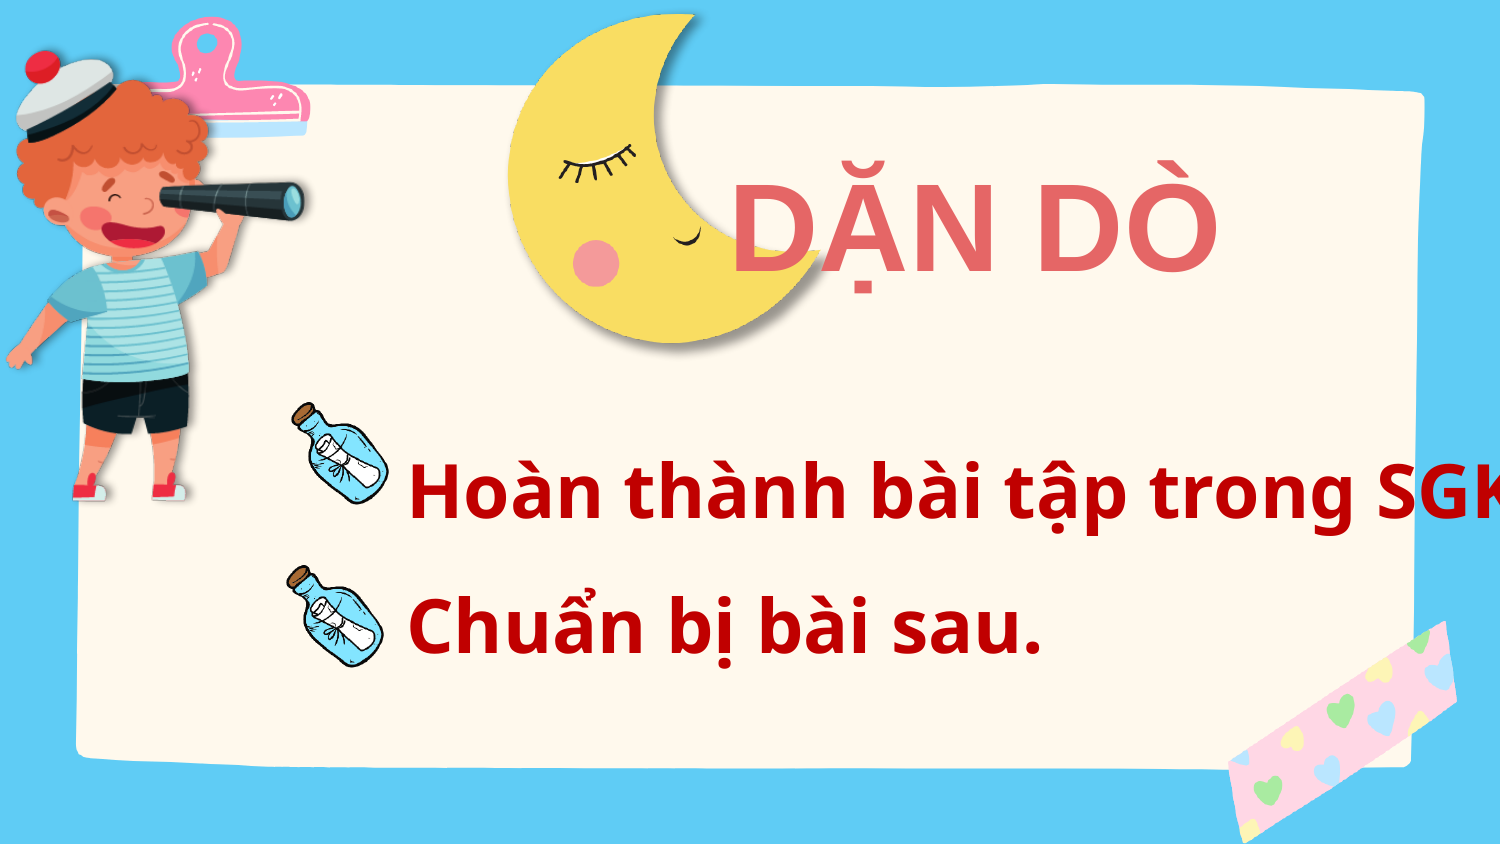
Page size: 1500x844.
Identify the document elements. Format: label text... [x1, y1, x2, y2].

picture [0, 0, 1500, 844]
text_box Hoàn thành bài tập trong SGK Chuẩn bị bài sau. [375, 375, 1500, 692]
text_box DẶN DÒ [918, 138, 1438, 304]
